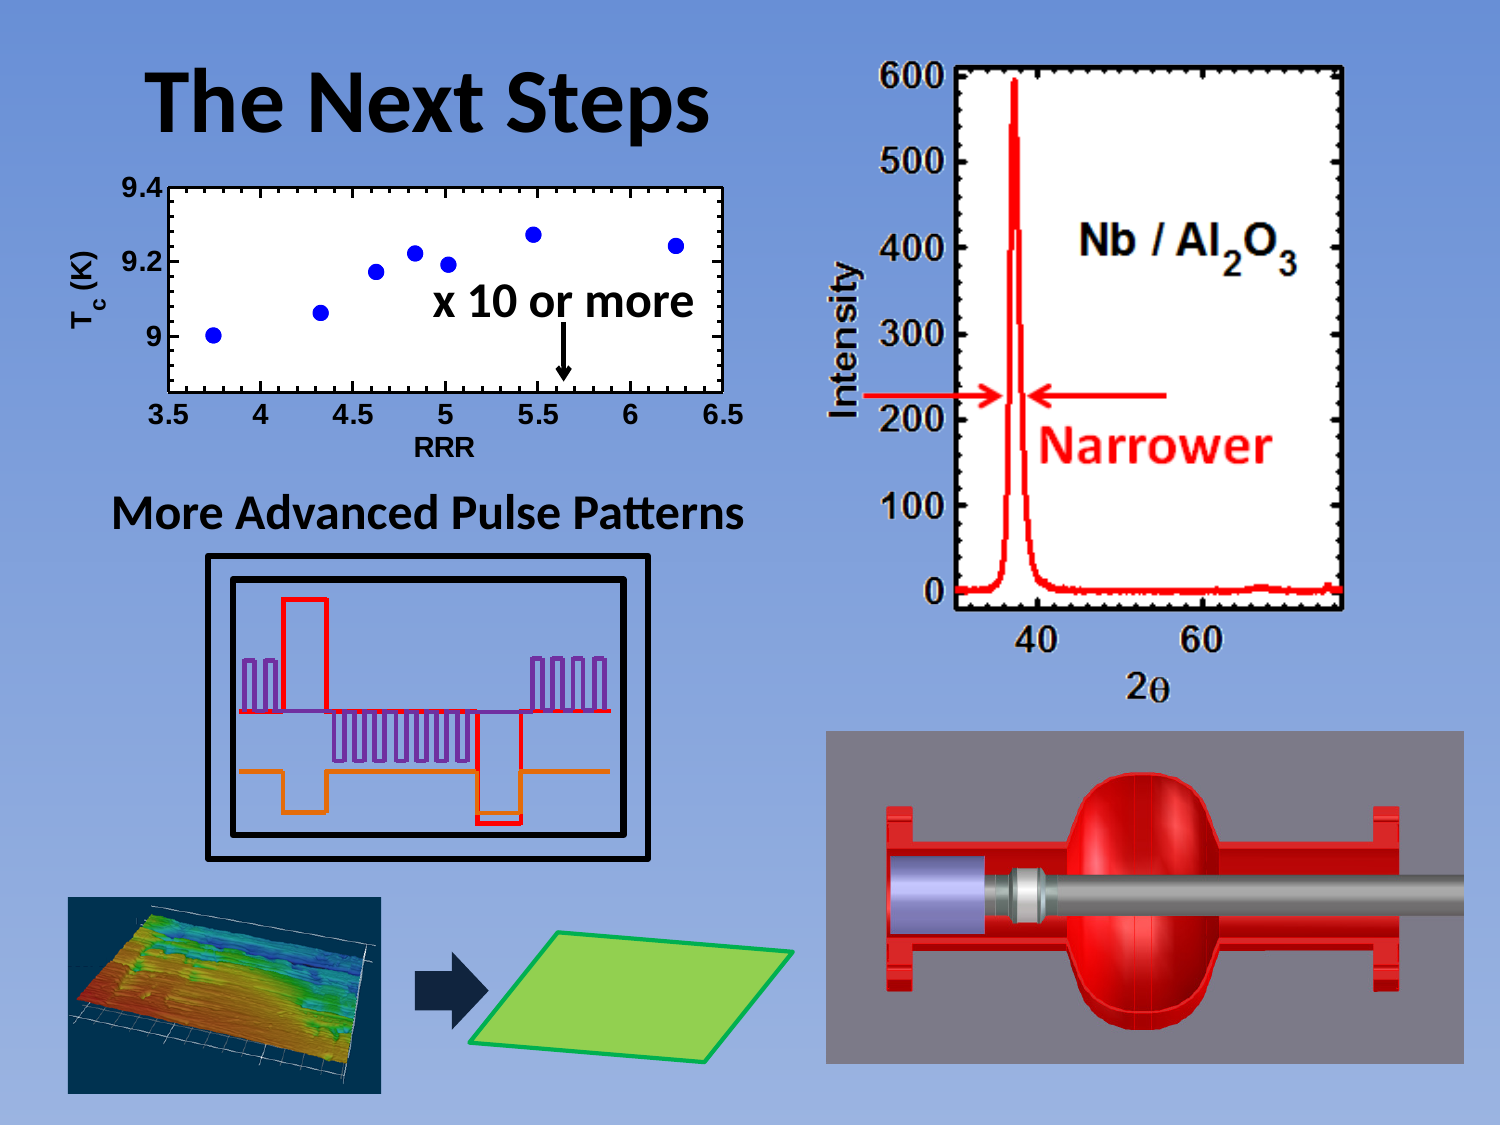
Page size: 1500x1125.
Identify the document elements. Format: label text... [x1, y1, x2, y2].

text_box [207, 555, 649, 859]
title The Next Steps [34, 2, 822, 190]
text_box More Advanced Pulse Patterns [96, 474, 761, 547]
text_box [67, 897, 789, 1094]
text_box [63, 164, 793, 465]
picture [825, 731, 1464, 1064]
picture [805, 13, 1387, 721]
